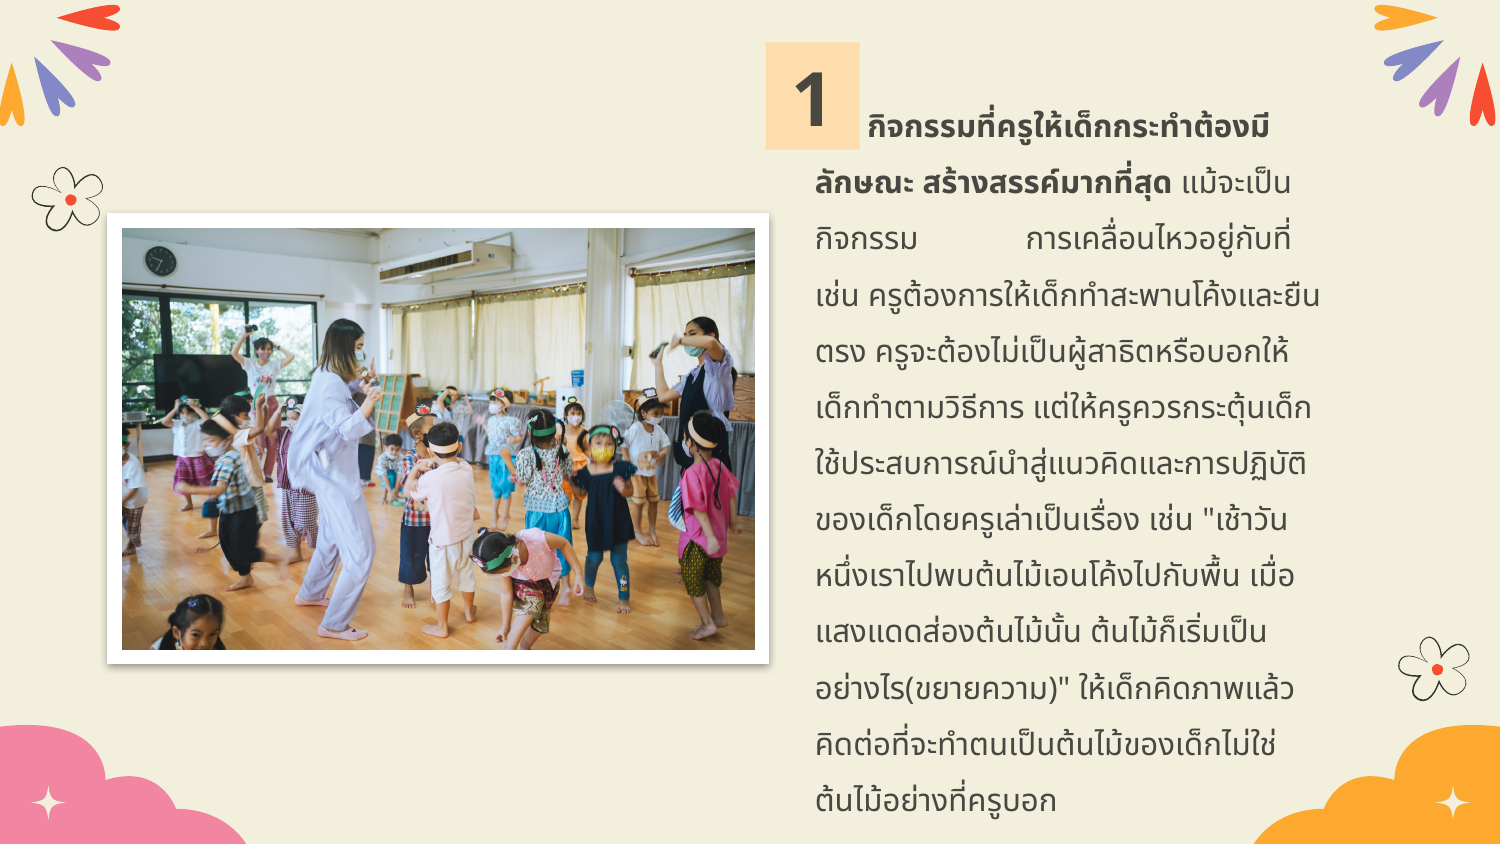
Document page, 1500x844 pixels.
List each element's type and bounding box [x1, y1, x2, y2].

text_box [121, 42, 1342, 716]
